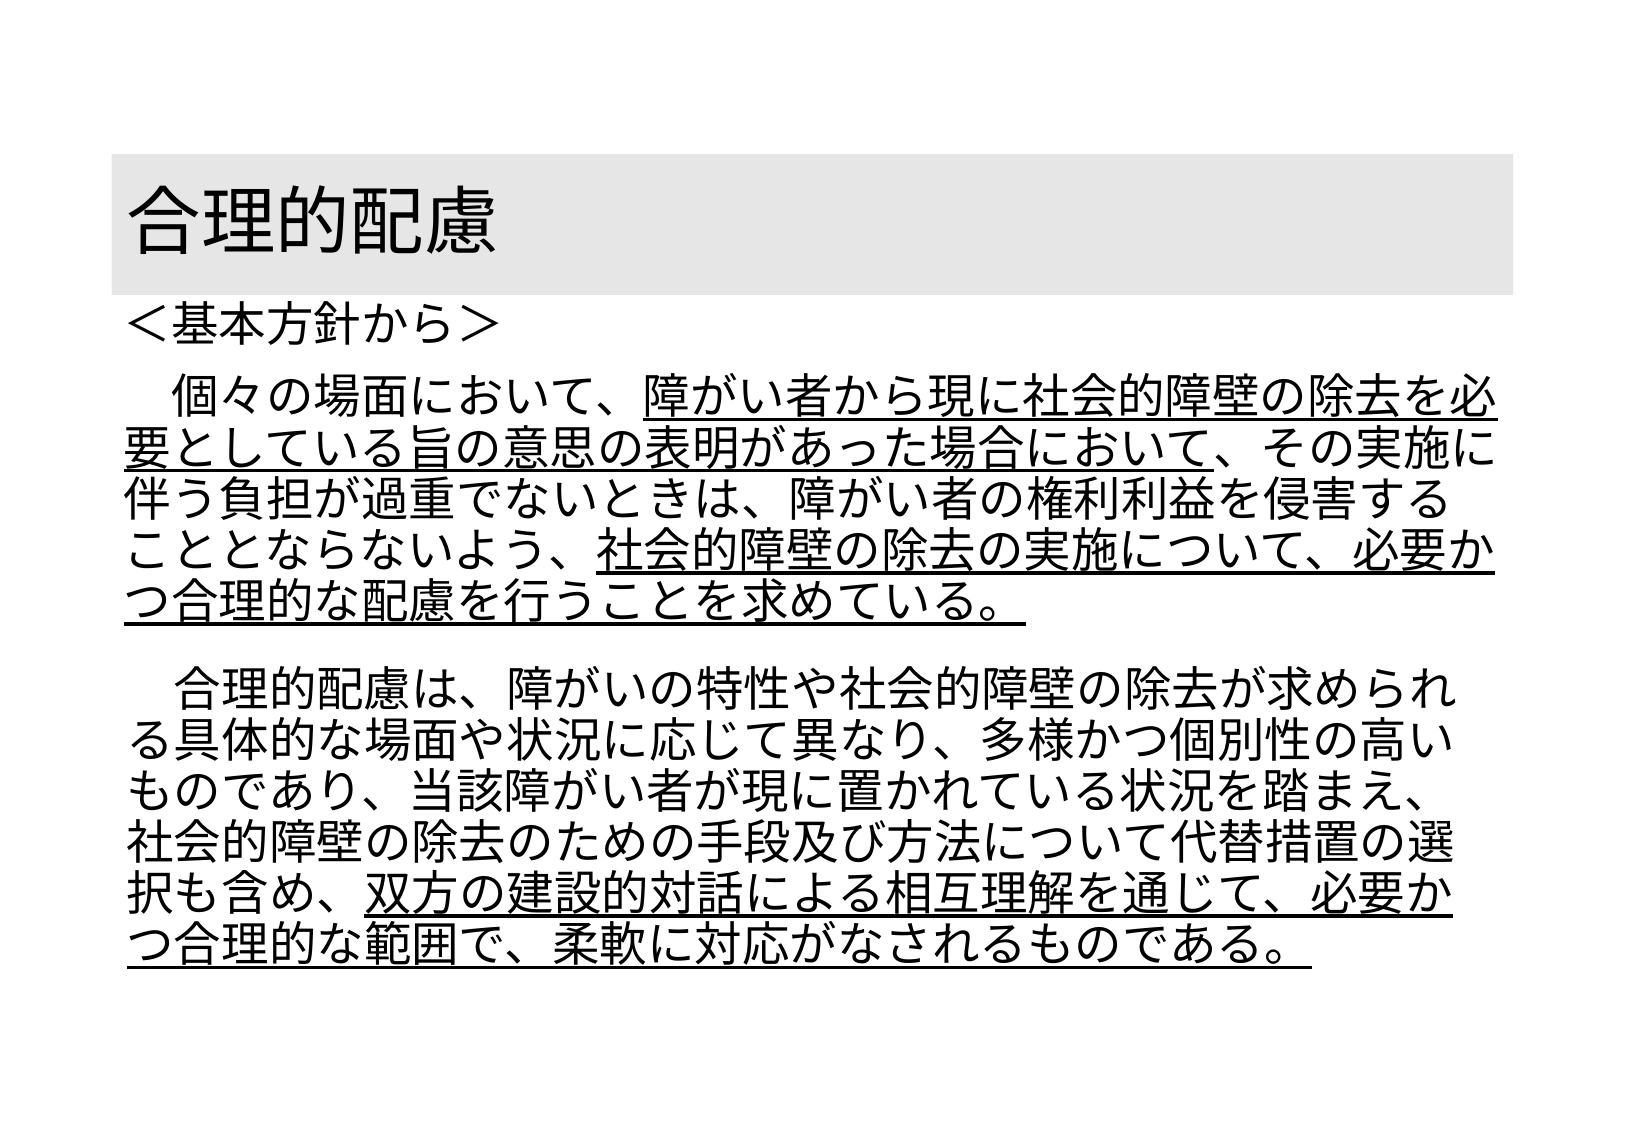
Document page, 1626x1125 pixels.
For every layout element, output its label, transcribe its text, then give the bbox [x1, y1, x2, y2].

text_box ＜基本方針から＞ 個々の場面において、障がい者から現に社会的障壁の除去を必要としている旨の意思の表明があった場合において、その実施に伴う負担が過重でないときは、障がい者の権利利益を侵害することとならないよう、社会的障壁の除去の実施について、必要かつ合理的な配慮を行うことを求めている。 [111, 294, 1514, 658]
title 合理的配慮 [111, 154, 1514, 294]
list 合理的配慮は、障がいの特性や社会的障壁の除去が求められる具体的な場面や状況に応じて異なり、多様かつ個別性の高いものであり、当該障がい者が現に置かれている状況を踏まえ、社会的障壁の除去のための手段及び方法について代替措置の選択も含め、双方の建設的対話による相互理解を通じて、必要かつ合理的な範囲で、柔軟に対応がなされるものである。 [111, 658, 1514, 990]
